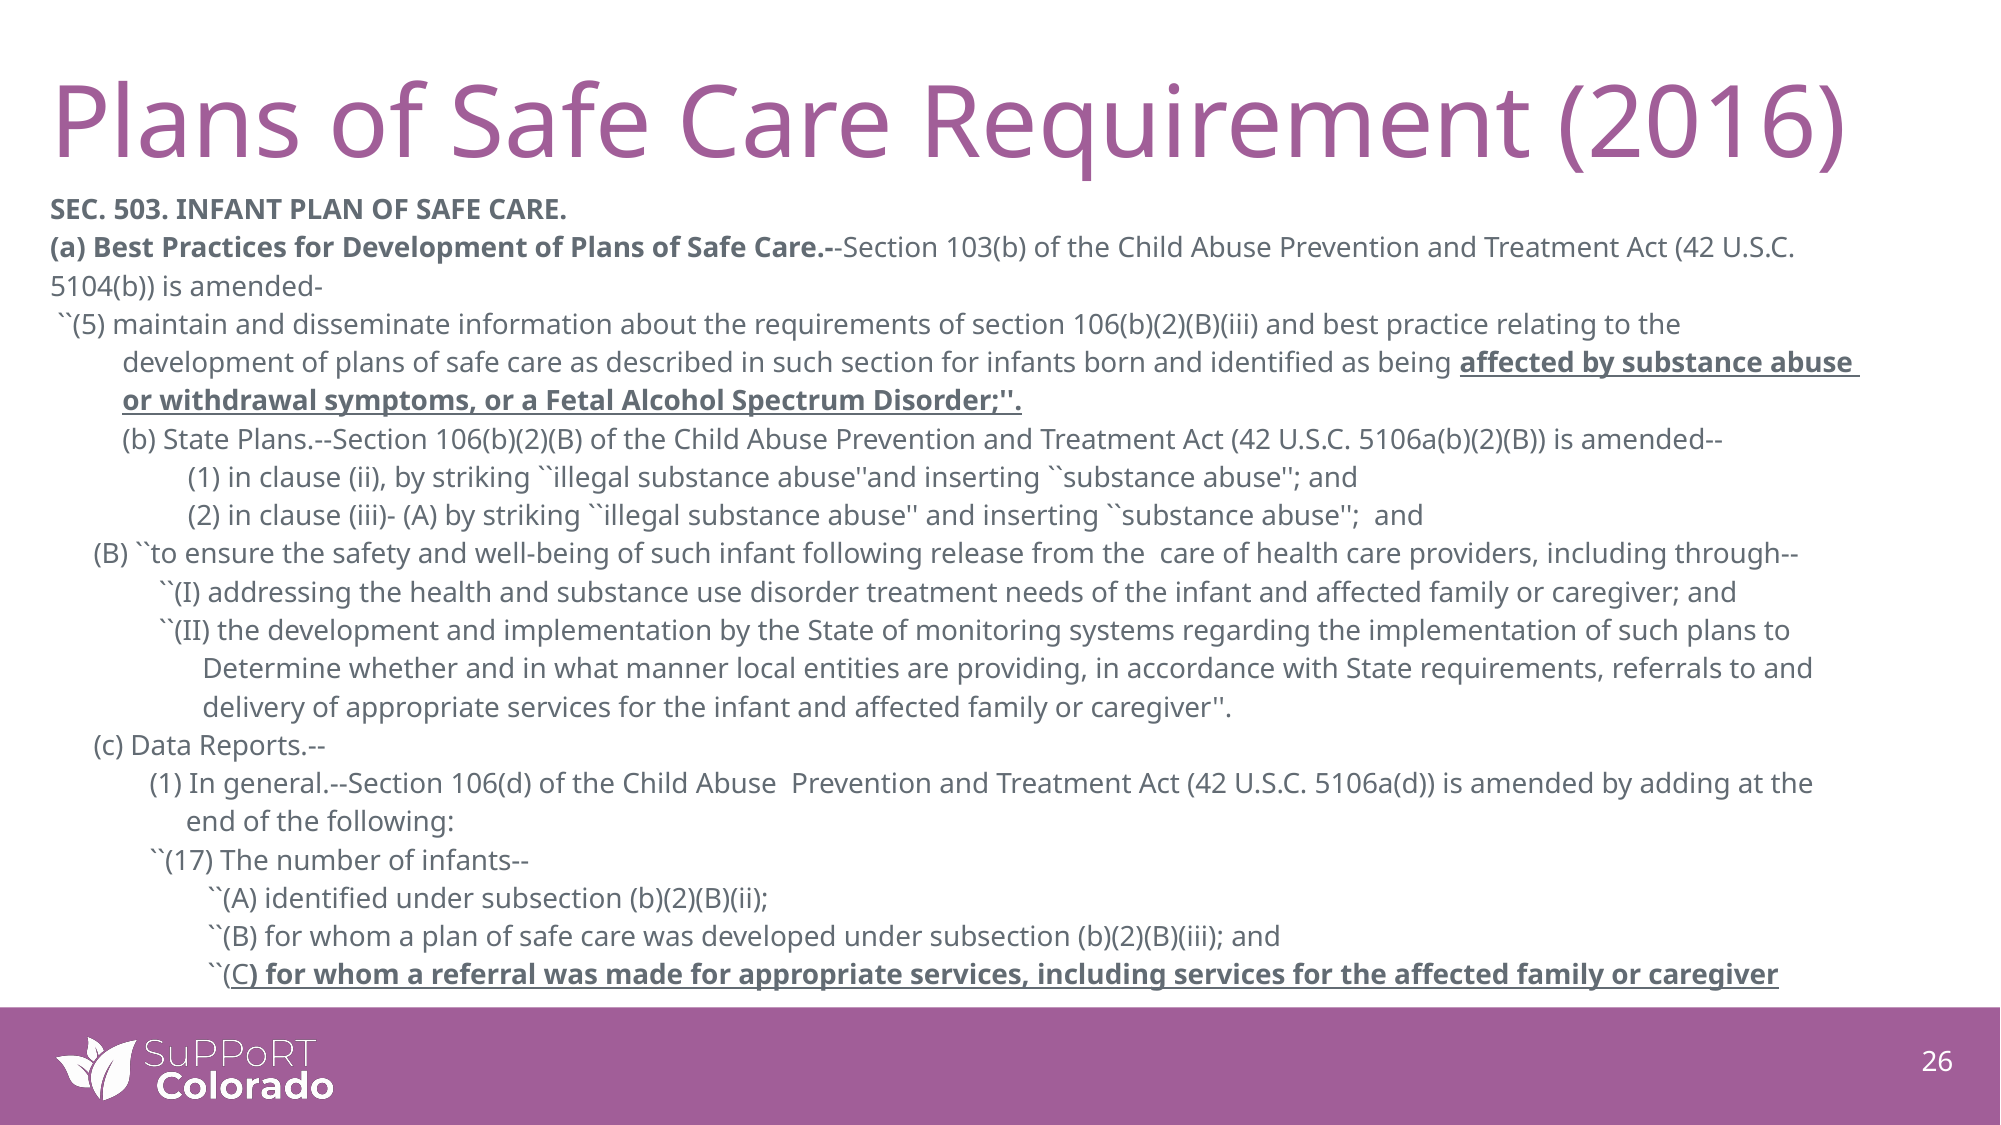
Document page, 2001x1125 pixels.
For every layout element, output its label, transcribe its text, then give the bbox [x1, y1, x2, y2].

subtitle SEC. 503. INFANT PLAN OF SAFE CARE. (a) Best Practices for Development of Plans of Safe Care.--Section 103(b) of the Child Abuse Prevention and Treatment Act (42 U.S.C. 5104(b)) is amended- ``(5) maintain and disseminate information about the requirements of section 106(b)(2)(B)(iii) and best practice relating to the development of plans of safe care as described in such section for infants born and identified as being affected by substance abuse or withdrawal symptoms, or a Fetal Alcohol Spectrum Disorder;''. (b) State Plans.--Section 106(b)(2)(B) of the Child Abuse Prevention and Treatment Act (42 U.S.C. 5106a(b)(2)(B)) is amended-- (1) in clause (ii), by striking ``illegal substance abuse''and inserting ``substance abuse''; and (2) in clause (iii)- (A) by striking ``illegal substance abuse'' and inserting ``substance abuse''; and (B) ``to ensure the safety and well-being of such infant following release from the care of health care providers, including through-- ``(I) addressing the health and substance use disorder treatment needs of the infant and affected family or caregiver; and ``(II) the development and implementation by the State of monitoring systems regarding the implementation of such plans to Determine whether and in what manner local entities are providing, in accordance with State requirements, referrals to and delivery of appropriate services for the infant and affected family or caregiver''. (c) Data Reports.-- (1) In general.--Section 106(d) of the Child Abuse Prevention and Treatment Act (42 U.S.C. 5106a(d)) is amended by adding at the end of the following: ``(17) The number of infants-- ``(A) identified under subsection (b)(2)(B)(ii); ``(B) for whom a plan of safe care was developed under subsection (b)(2)(B)(iii); and ``(C) for whom a referral was made for appropriate services, including services for the affected family or caregiver [30, 166, 1974, 1125]
title Plans of Safe Care Requirement (2016) [30, 37, 1991, 199]
